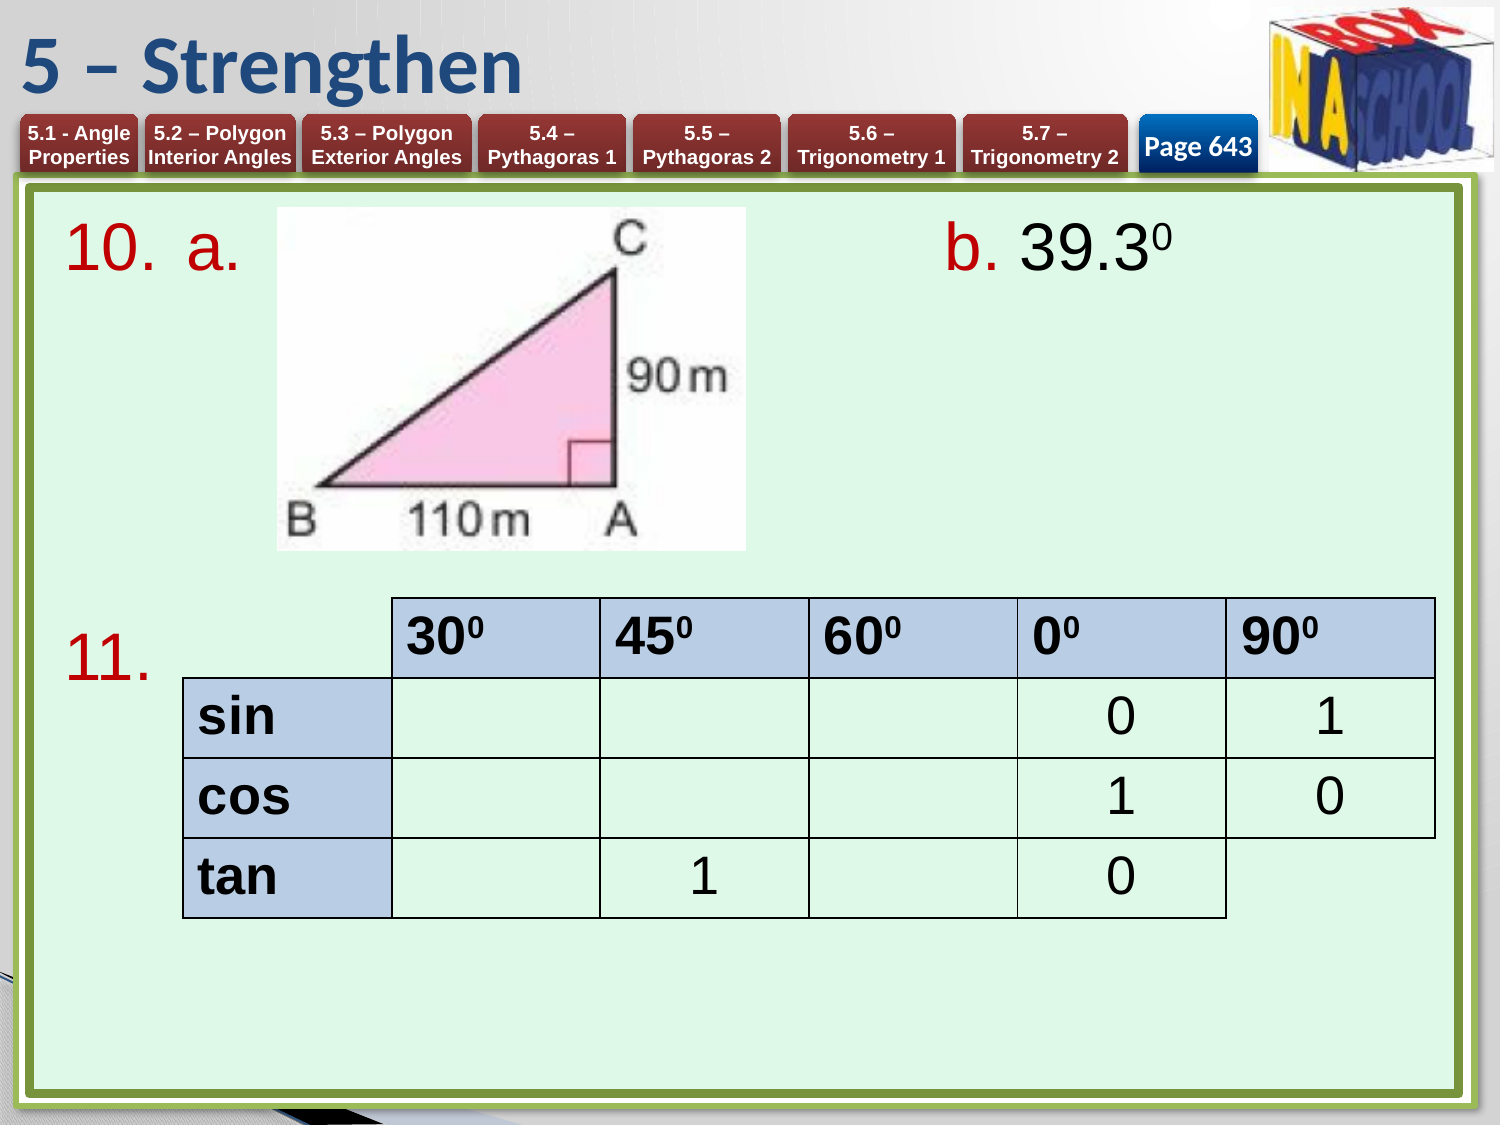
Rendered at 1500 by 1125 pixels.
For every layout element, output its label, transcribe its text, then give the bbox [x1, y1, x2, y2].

picture [1269, 7, 1495, 172]
picture [277, 207, 746, 551]
title 5 – Strengthen [5, 7, 1270, 114]
picture [281, 1114, 303, 1125]
text_box Page 643 [1139, 114, 1258, 173]
text_box a. b. 39.30 [41, 196, 1447, 702]
